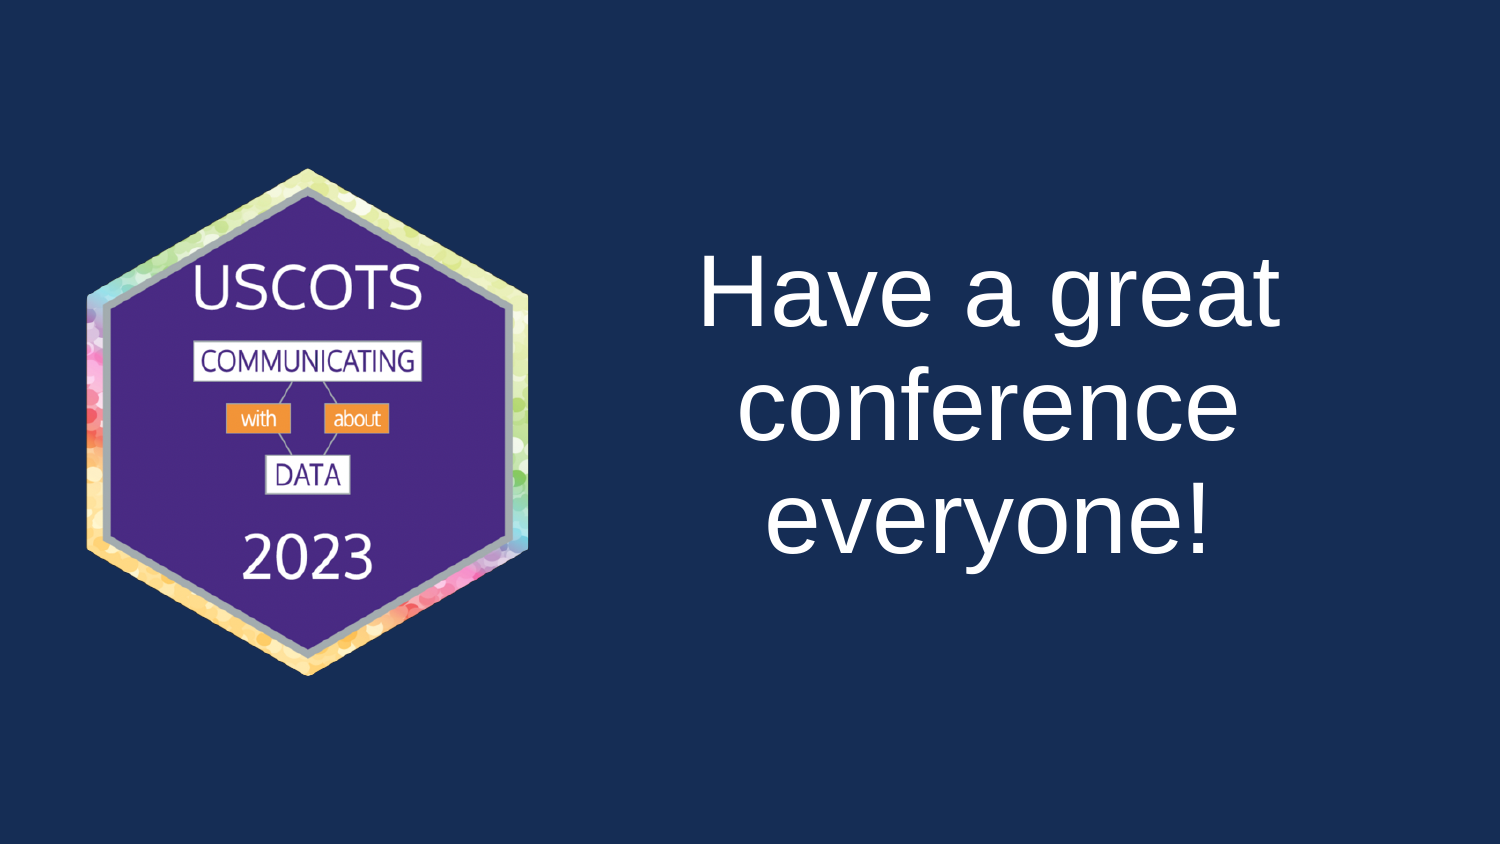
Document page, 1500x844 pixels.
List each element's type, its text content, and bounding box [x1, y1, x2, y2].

picture [86, 167, 529, 676]
title Have a great conference everyone! [534, 174, 1449, 635]
